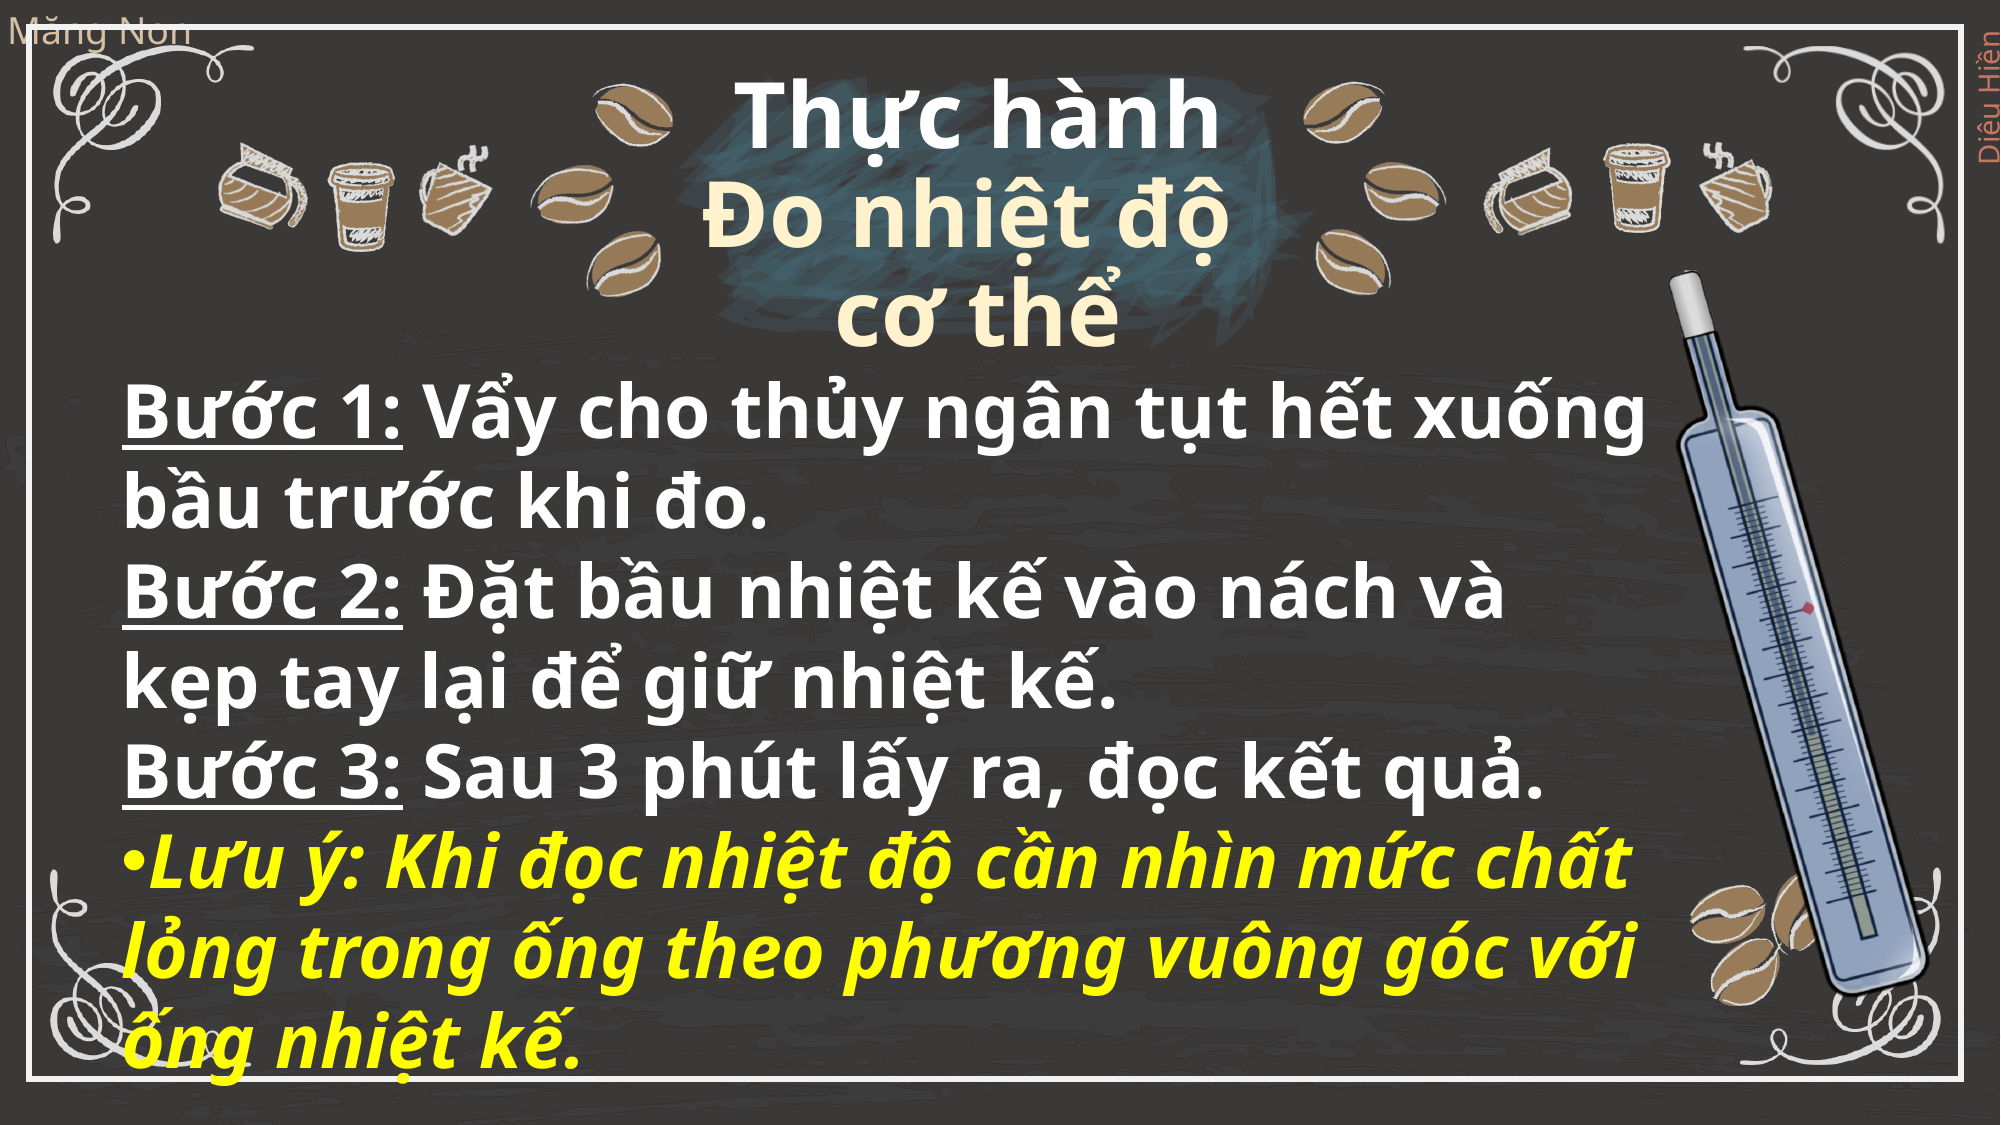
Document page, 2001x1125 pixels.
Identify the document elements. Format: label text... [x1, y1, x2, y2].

picture [1472, 146, 1580, 245]
title Thực hành Đo nhiệt độ cơ thể [673, 109, 1284, 327]
text_box Bước 1: Vẩy cho thủy ngân tụt hết xuống bầu trước khi đo. Bước 2: Đặt bầu nhiệt kế vào nách và kẹp tay lại để giữ nhiệt kế. Bước 3: Sau 3 phút lấy ra, đọc kết quả. Lưu ý: Khi đọc nhiệt độ cần nhìn mức chất lỏng trong ống theo phương vuông góc với ống nhiệt kế. [107, 356, 1678, 1125]
picture [1603, 48, 1952, 270]
picture [32, 45, 1409, 1076]
picture [1353, 144, 1453, 242]
picture [0, 141, 107, 1125]
picture [1425, 271, 2001, 1125]
picture [592, 83, 673, 147]
picture [1678, 1018, 1958, 1076]
